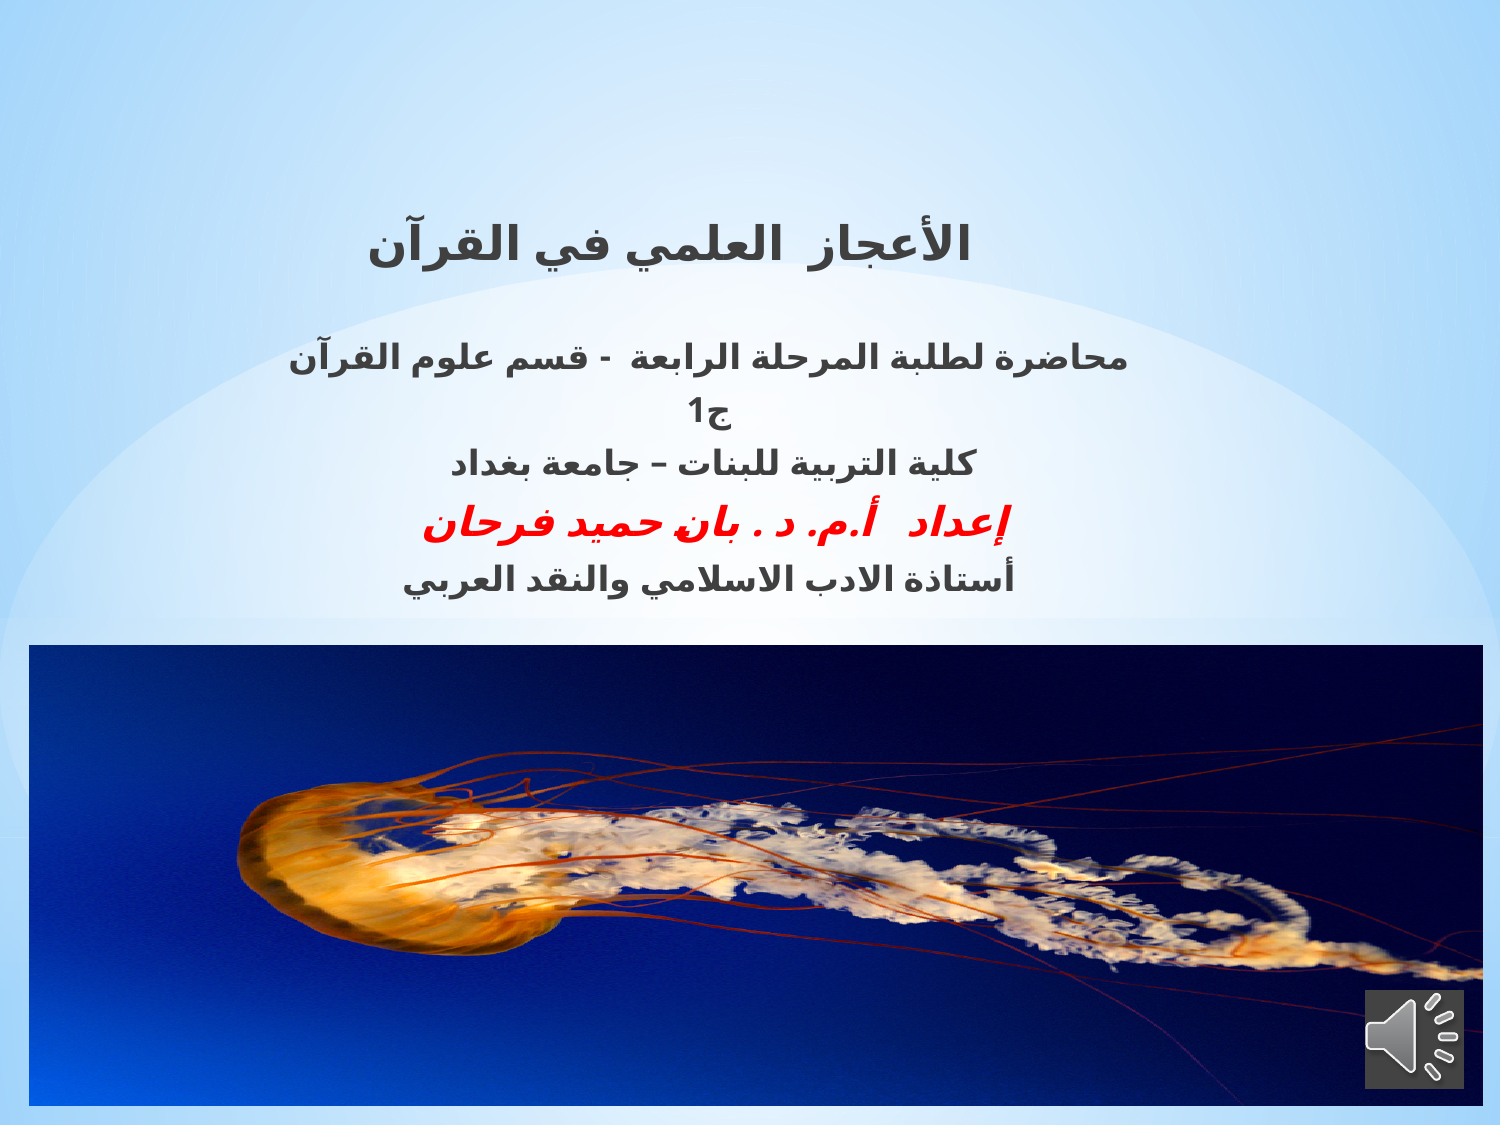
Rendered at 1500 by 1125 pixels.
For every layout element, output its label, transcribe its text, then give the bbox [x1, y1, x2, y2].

picture [29, 644, 1483, 1107]
list الأعجاز العلمي في القرآن محاضرة لطلبة المرحلة الرابعة - قسم علوم القرآن ج1 كلية التربية للبنات – جامعة بغداد إعداد أ.م. د . بان حميد فرحان أستاذة الادب الاسلامي والنقد العربي [187, 149, 1238, 610]
